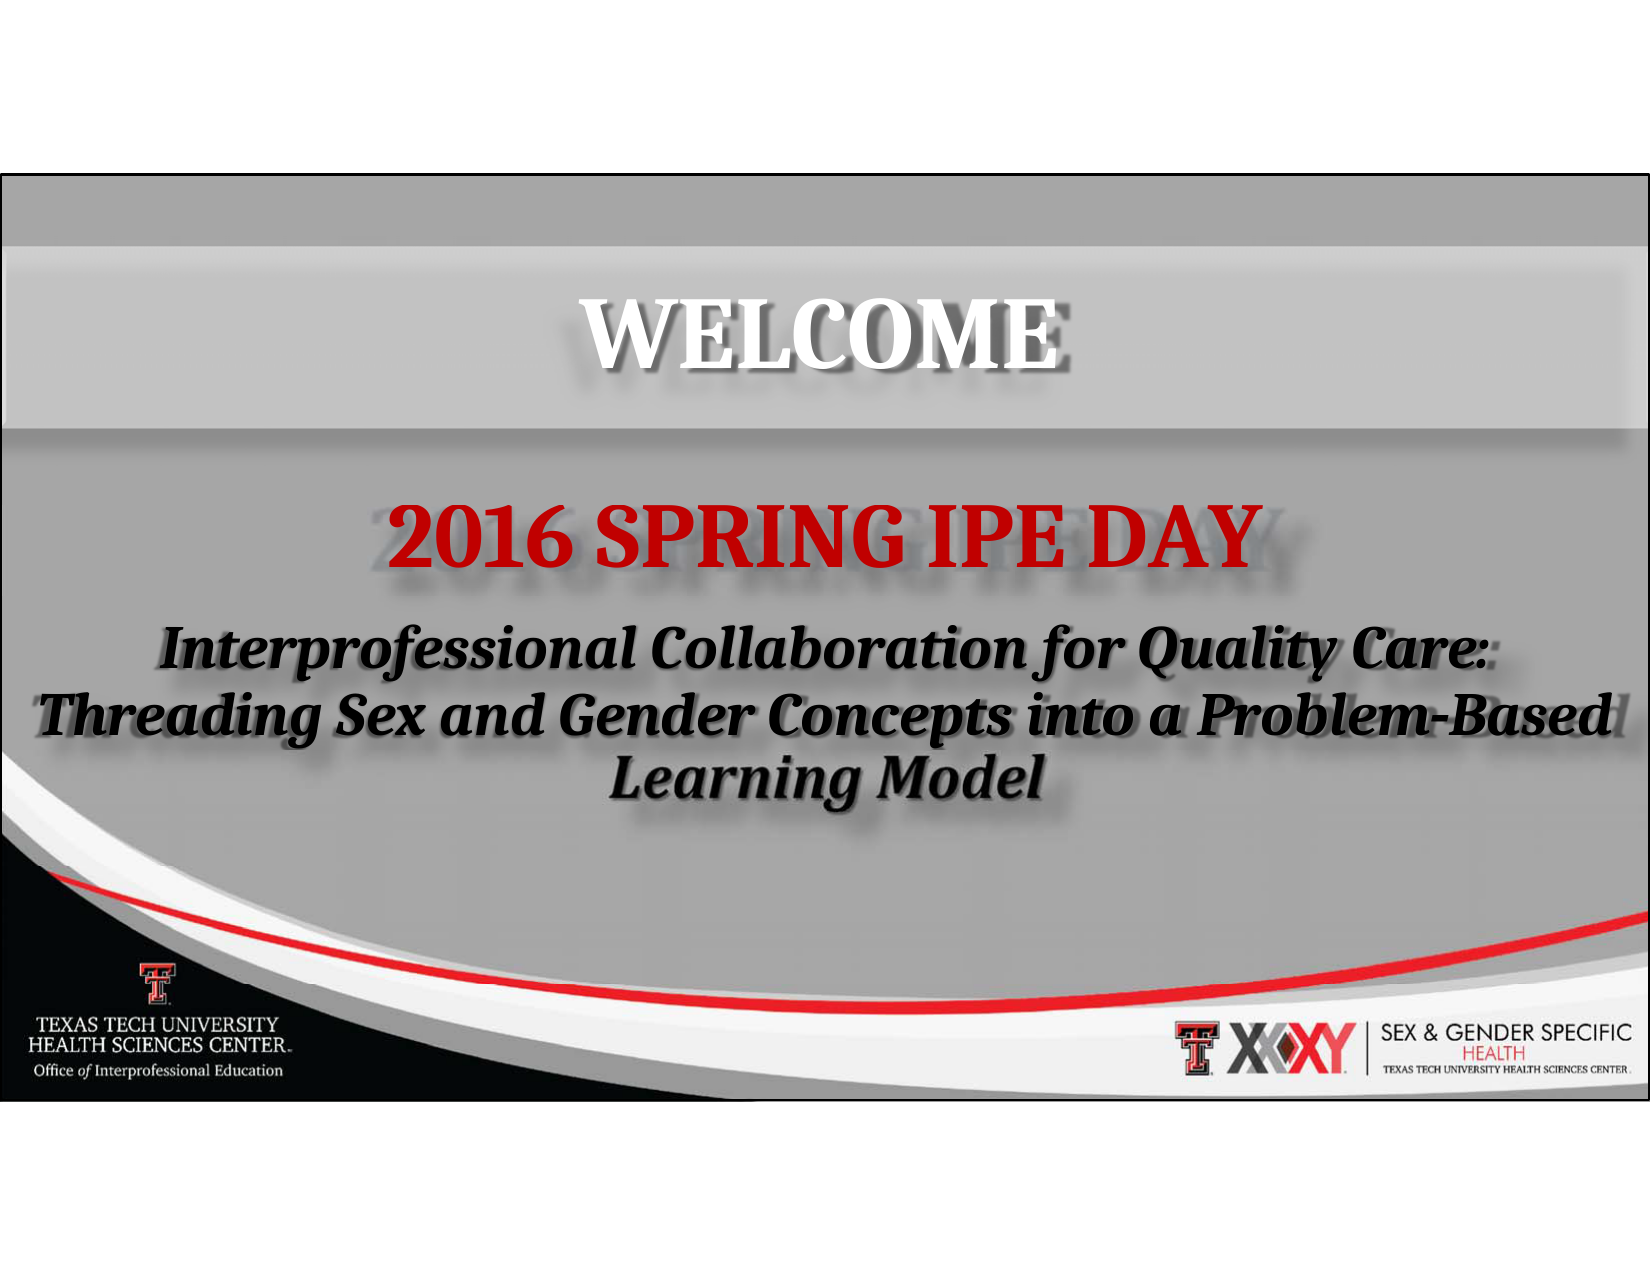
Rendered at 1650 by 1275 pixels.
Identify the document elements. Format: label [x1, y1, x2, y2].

text_box [0, 174, 1649, 1101]
